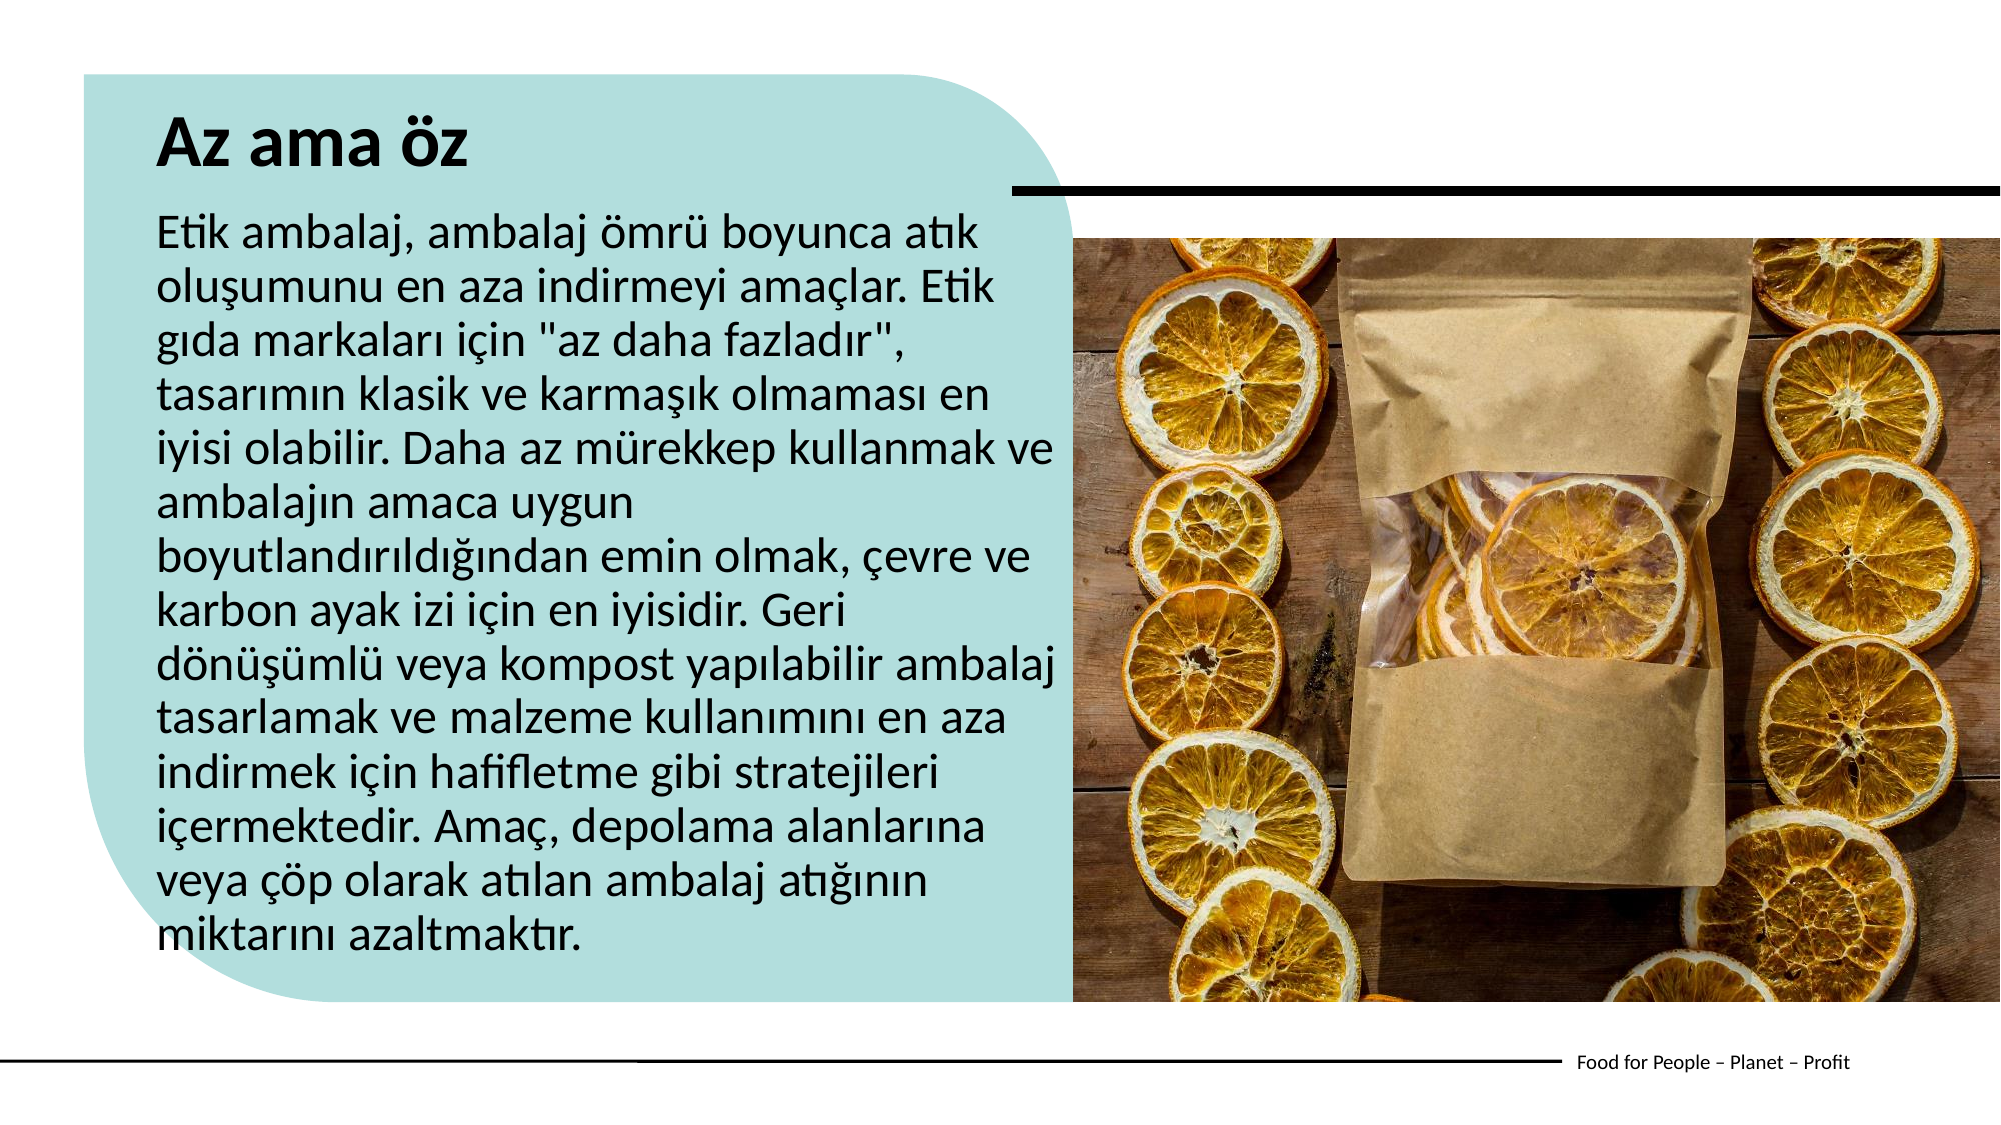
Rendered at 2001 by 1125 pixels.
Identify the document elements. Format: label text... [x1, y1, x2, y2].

list Etik ambalaj, ambalaj ömrü boyunca atık oluşumunu en aza indirmeyi amaçlar. Etik gıda markaları için "az daha fazladır", tasarımın klasik ve karmaşık olmaması en iyisi olabilir. Daha az mürekkep kullanmak ve ambalajın amaca uygun boyutlandırıldığından emin olmak, çevre ve karbon ayak izi için en iyisidir. Geri dönüşümlü veya kompost yapılabilir ambalaj tasarlamak ve malzeme kullanımını en aza indirmek için hafifletme gibi stratejileri içermektedir. Amaç, depolama alanlarına veya çöp olarak atılan ambalaj atığının miktarını azaltmaktır. [141, 197, 1074, 880]
picture [1073, 238, 2000, 1003]
list Az ama öz [141, 94, 961, 258]
